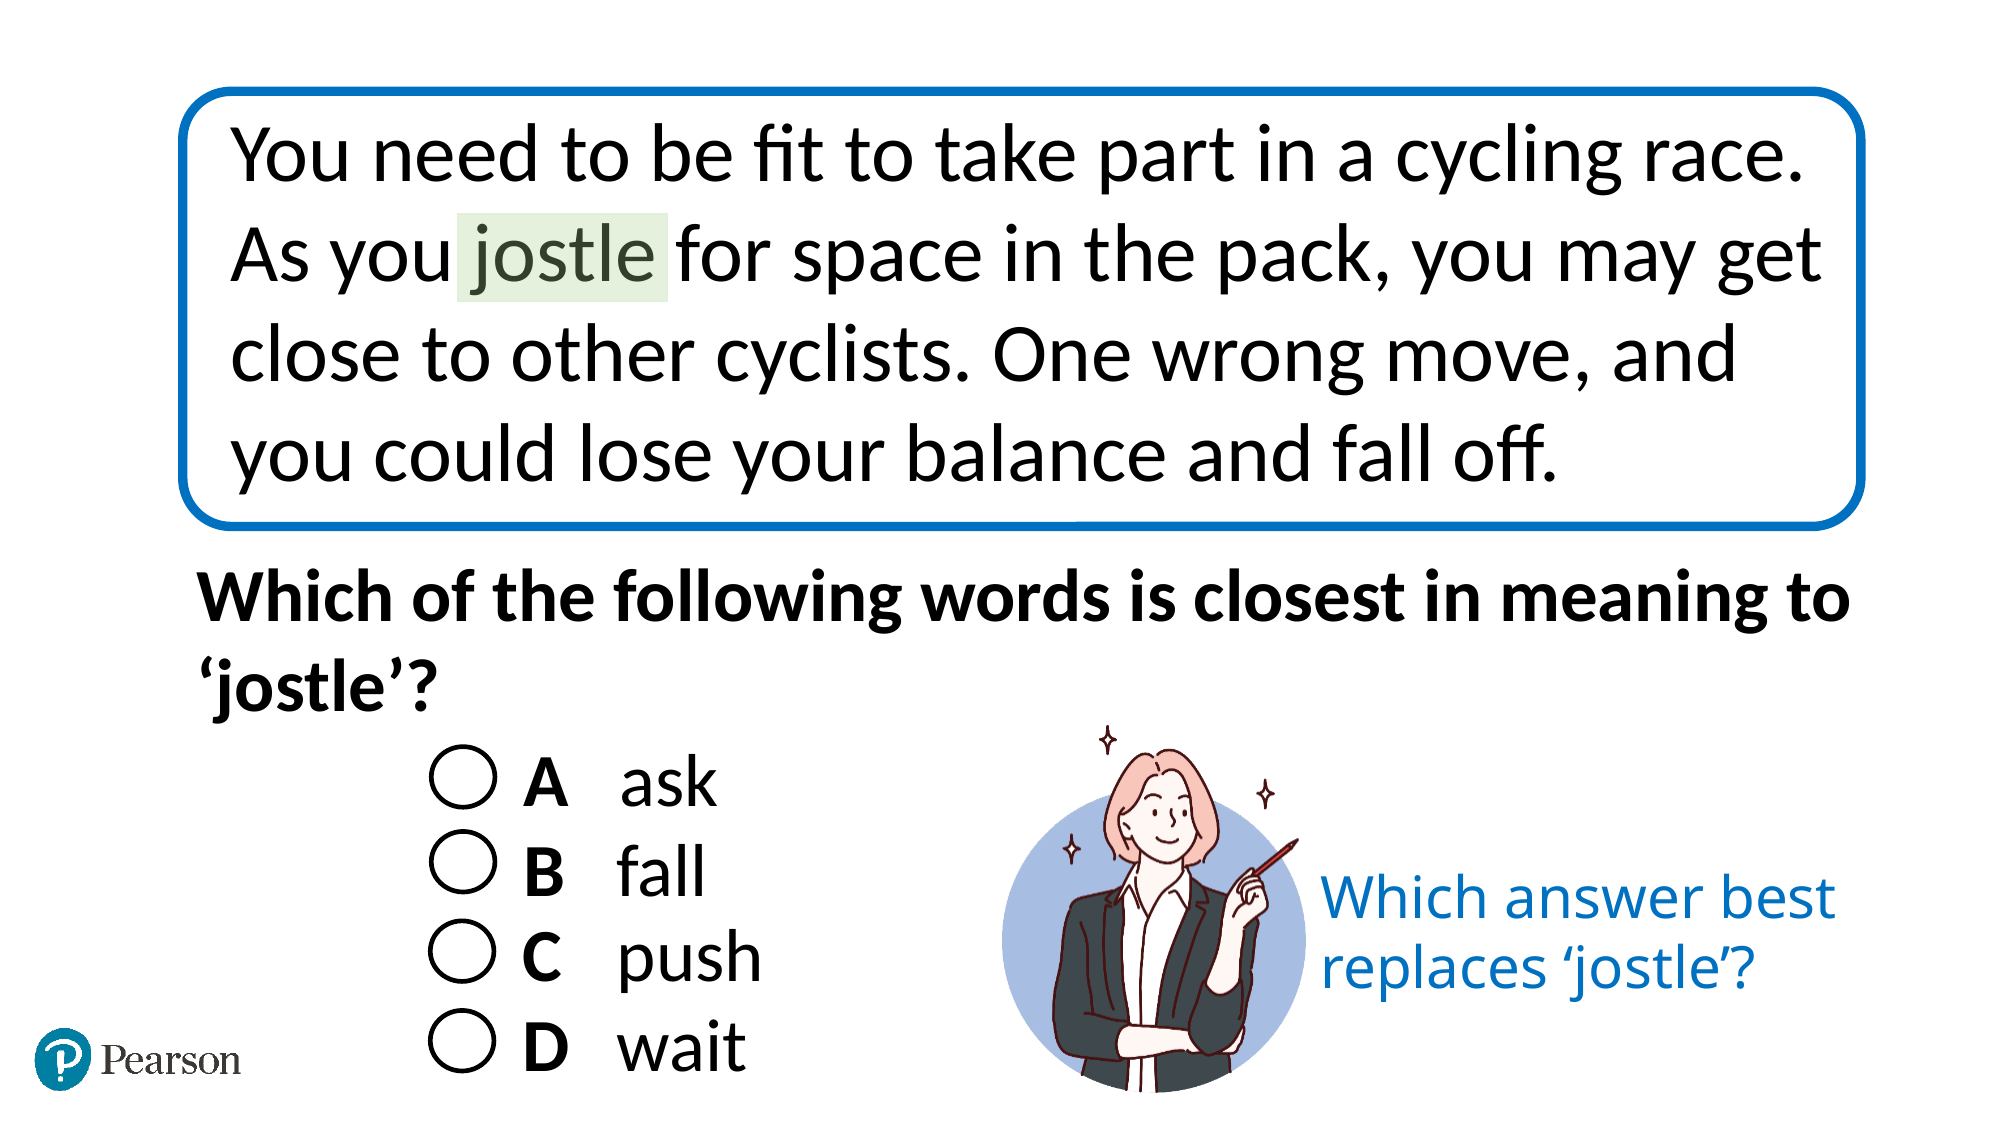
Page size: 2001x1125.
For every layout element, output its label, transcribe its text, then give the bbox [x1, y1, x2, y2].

text_box A ask B fall [508, 723, 1116, 899]
text_box [429, 1009, 495, 1073]
text_box [430, 745, 496, 809]
picture [6, 999, 269, 1119]
text_box Which answer best replaces ‘jostle’? [1306, 852, 2000, 1008]
text_box [181, 92, 1854, 528]
text_box You need to be fit to take part in a cycling race. As you jostle for space in the pack, you may get close to other cyclists. One wrong move, and you could lose your balance and fall off. [215, 91, 1861, 506]
picture [1002, 725, 1306, 1093]
text_box [457, 213, 668, 302]
text_box [430, 830, 496, 894]
text_box [429, 919, 495, 983]
text_box Which of the following words is closest in meaning to ‘jostle’? [181, 539, 2000, 734]
text_box C push D wait [508, 899, 1116, 1095]
